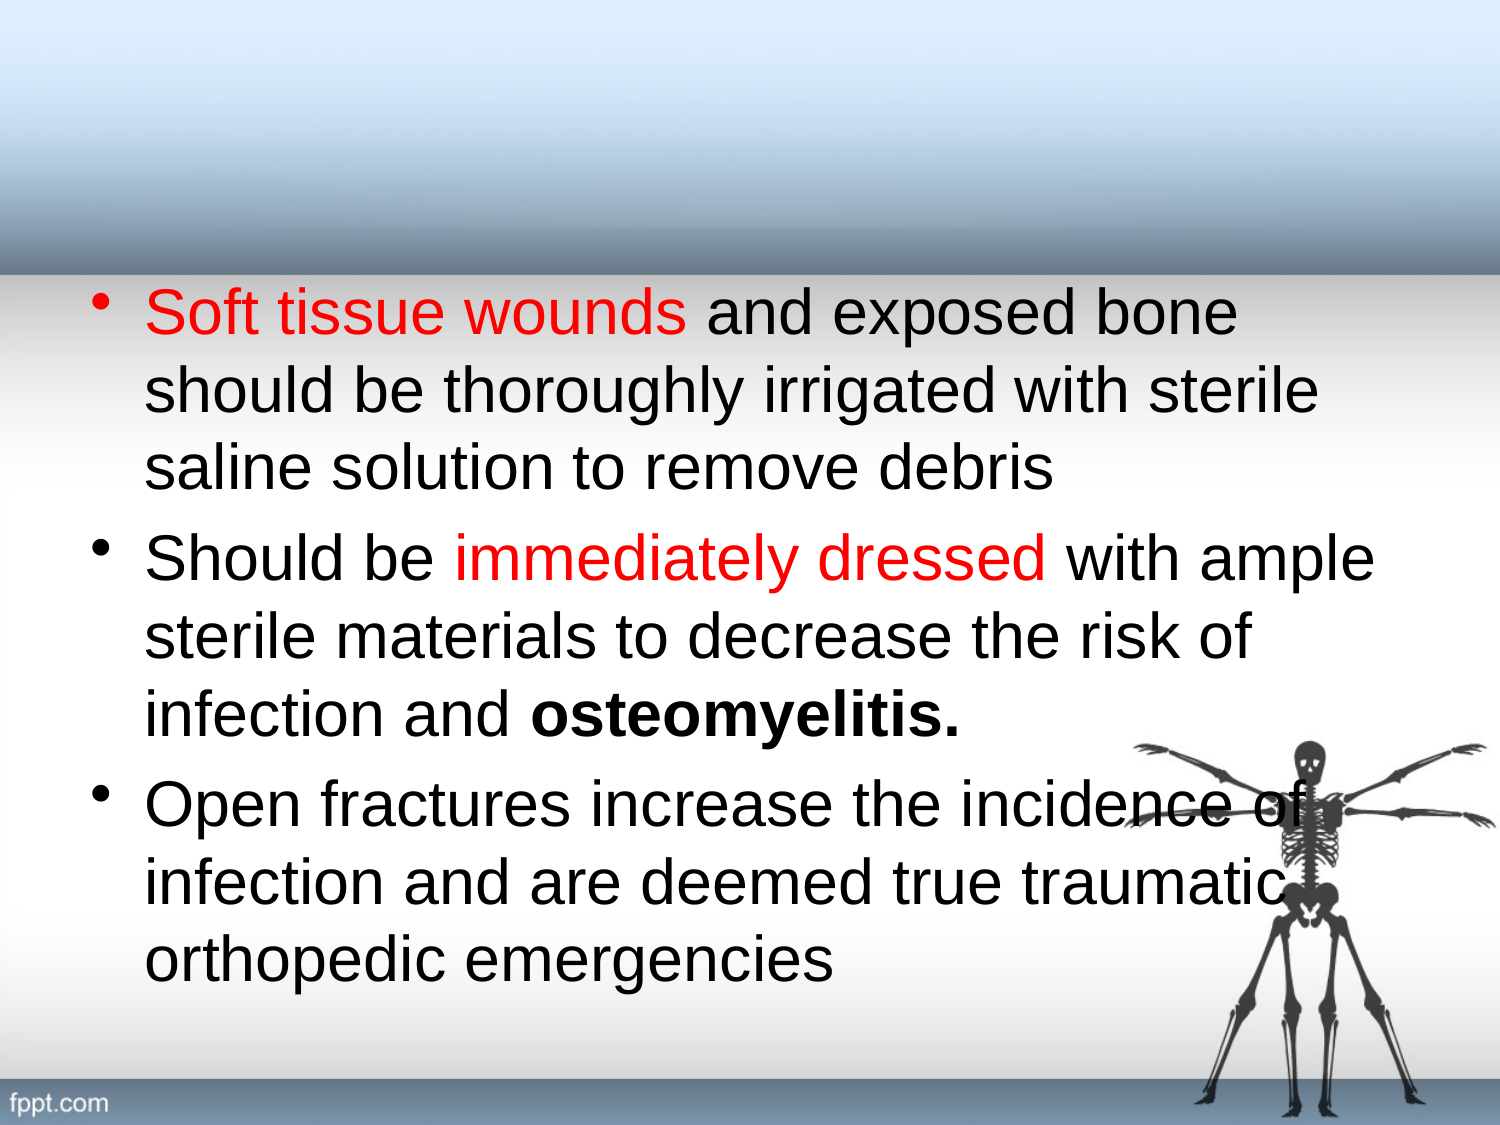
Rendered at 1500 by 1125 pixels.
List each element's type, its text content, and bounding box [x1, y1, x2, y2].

picture [0, 0, 1500, 1125]
list Soft tissue wounds and exposed bone should be thoroughly irrigated with sterile saline solution to remove debris Should be immediately dressed with ample sterile materials to decrease the risk of infection and osteomyelitis. Open fractures increase the incidence of infection and are deemed true traumatic orthopedic emergencies [75, 262, 1425, 1005]
